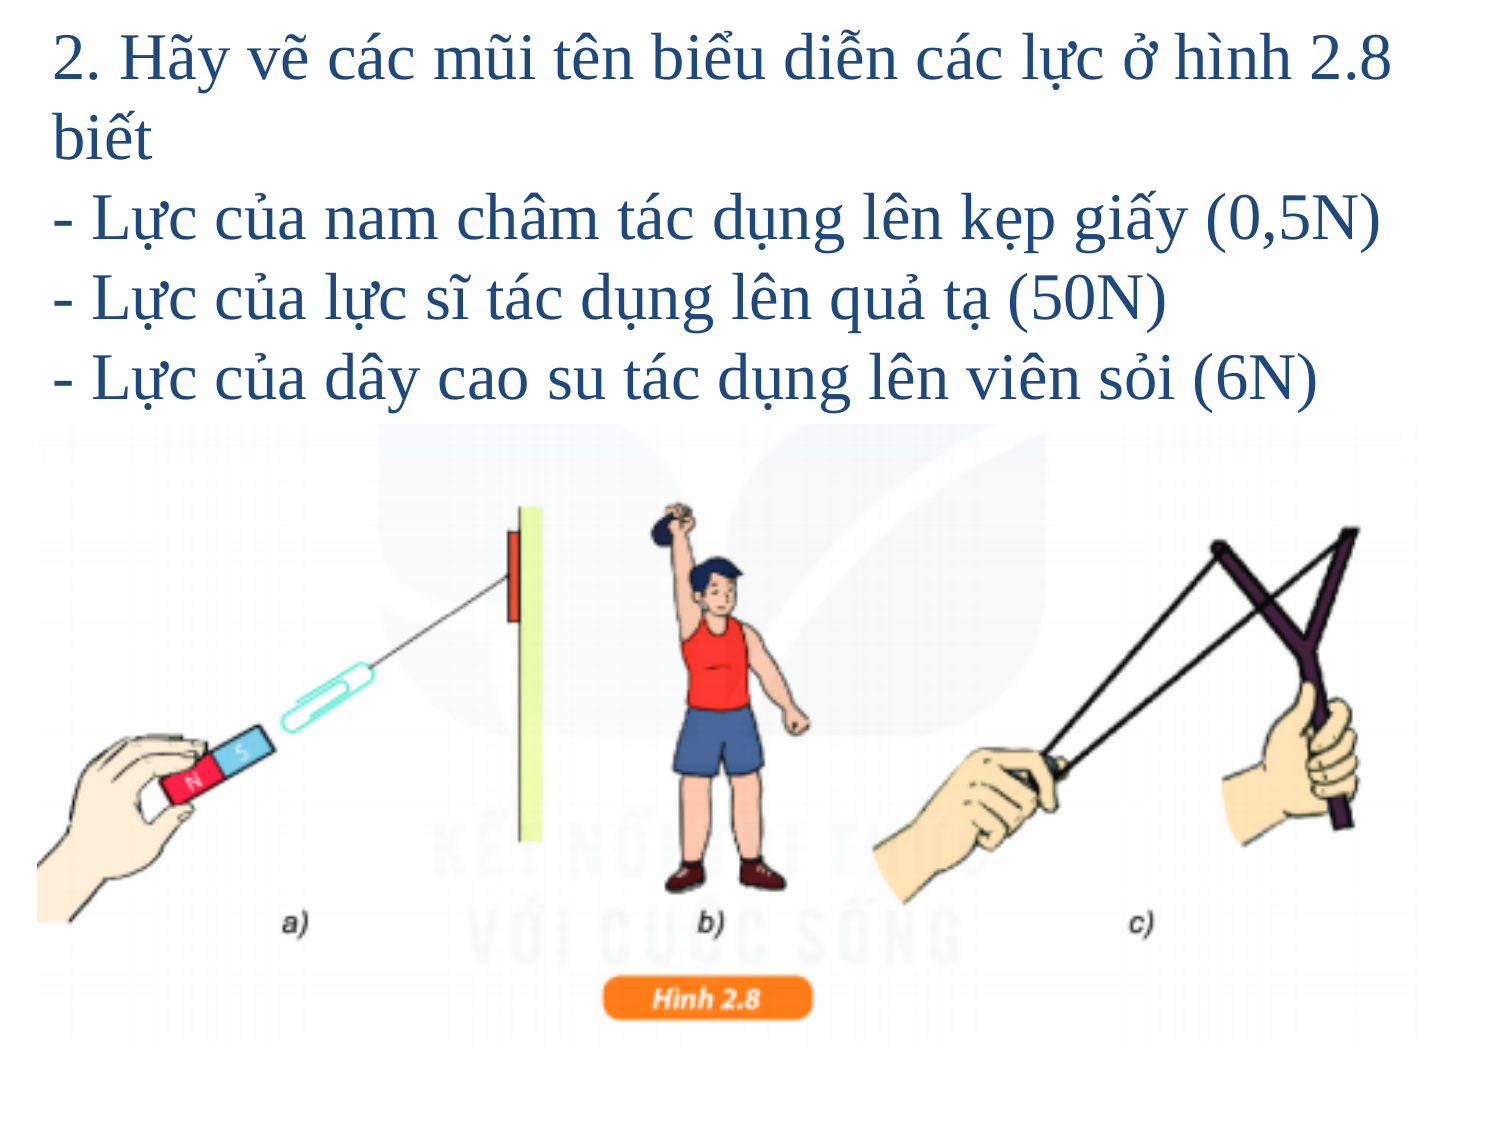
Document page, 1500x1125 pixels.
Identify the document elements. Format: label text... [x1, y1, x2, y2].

title 2. Hãy vẽ các mũi tên biểu diễn các lực ở hình 2.8 biết - Lực của nam châm tác dụng lên kẹp giấy (0,5N) - Lực của lực sĩ tác dụng lên quả tạ (50N) - Lực của dây cao su tác dụng lên viên sỏi (6N) [37, 112, 1500, 313]
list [37, 423, 1426, 1051]
